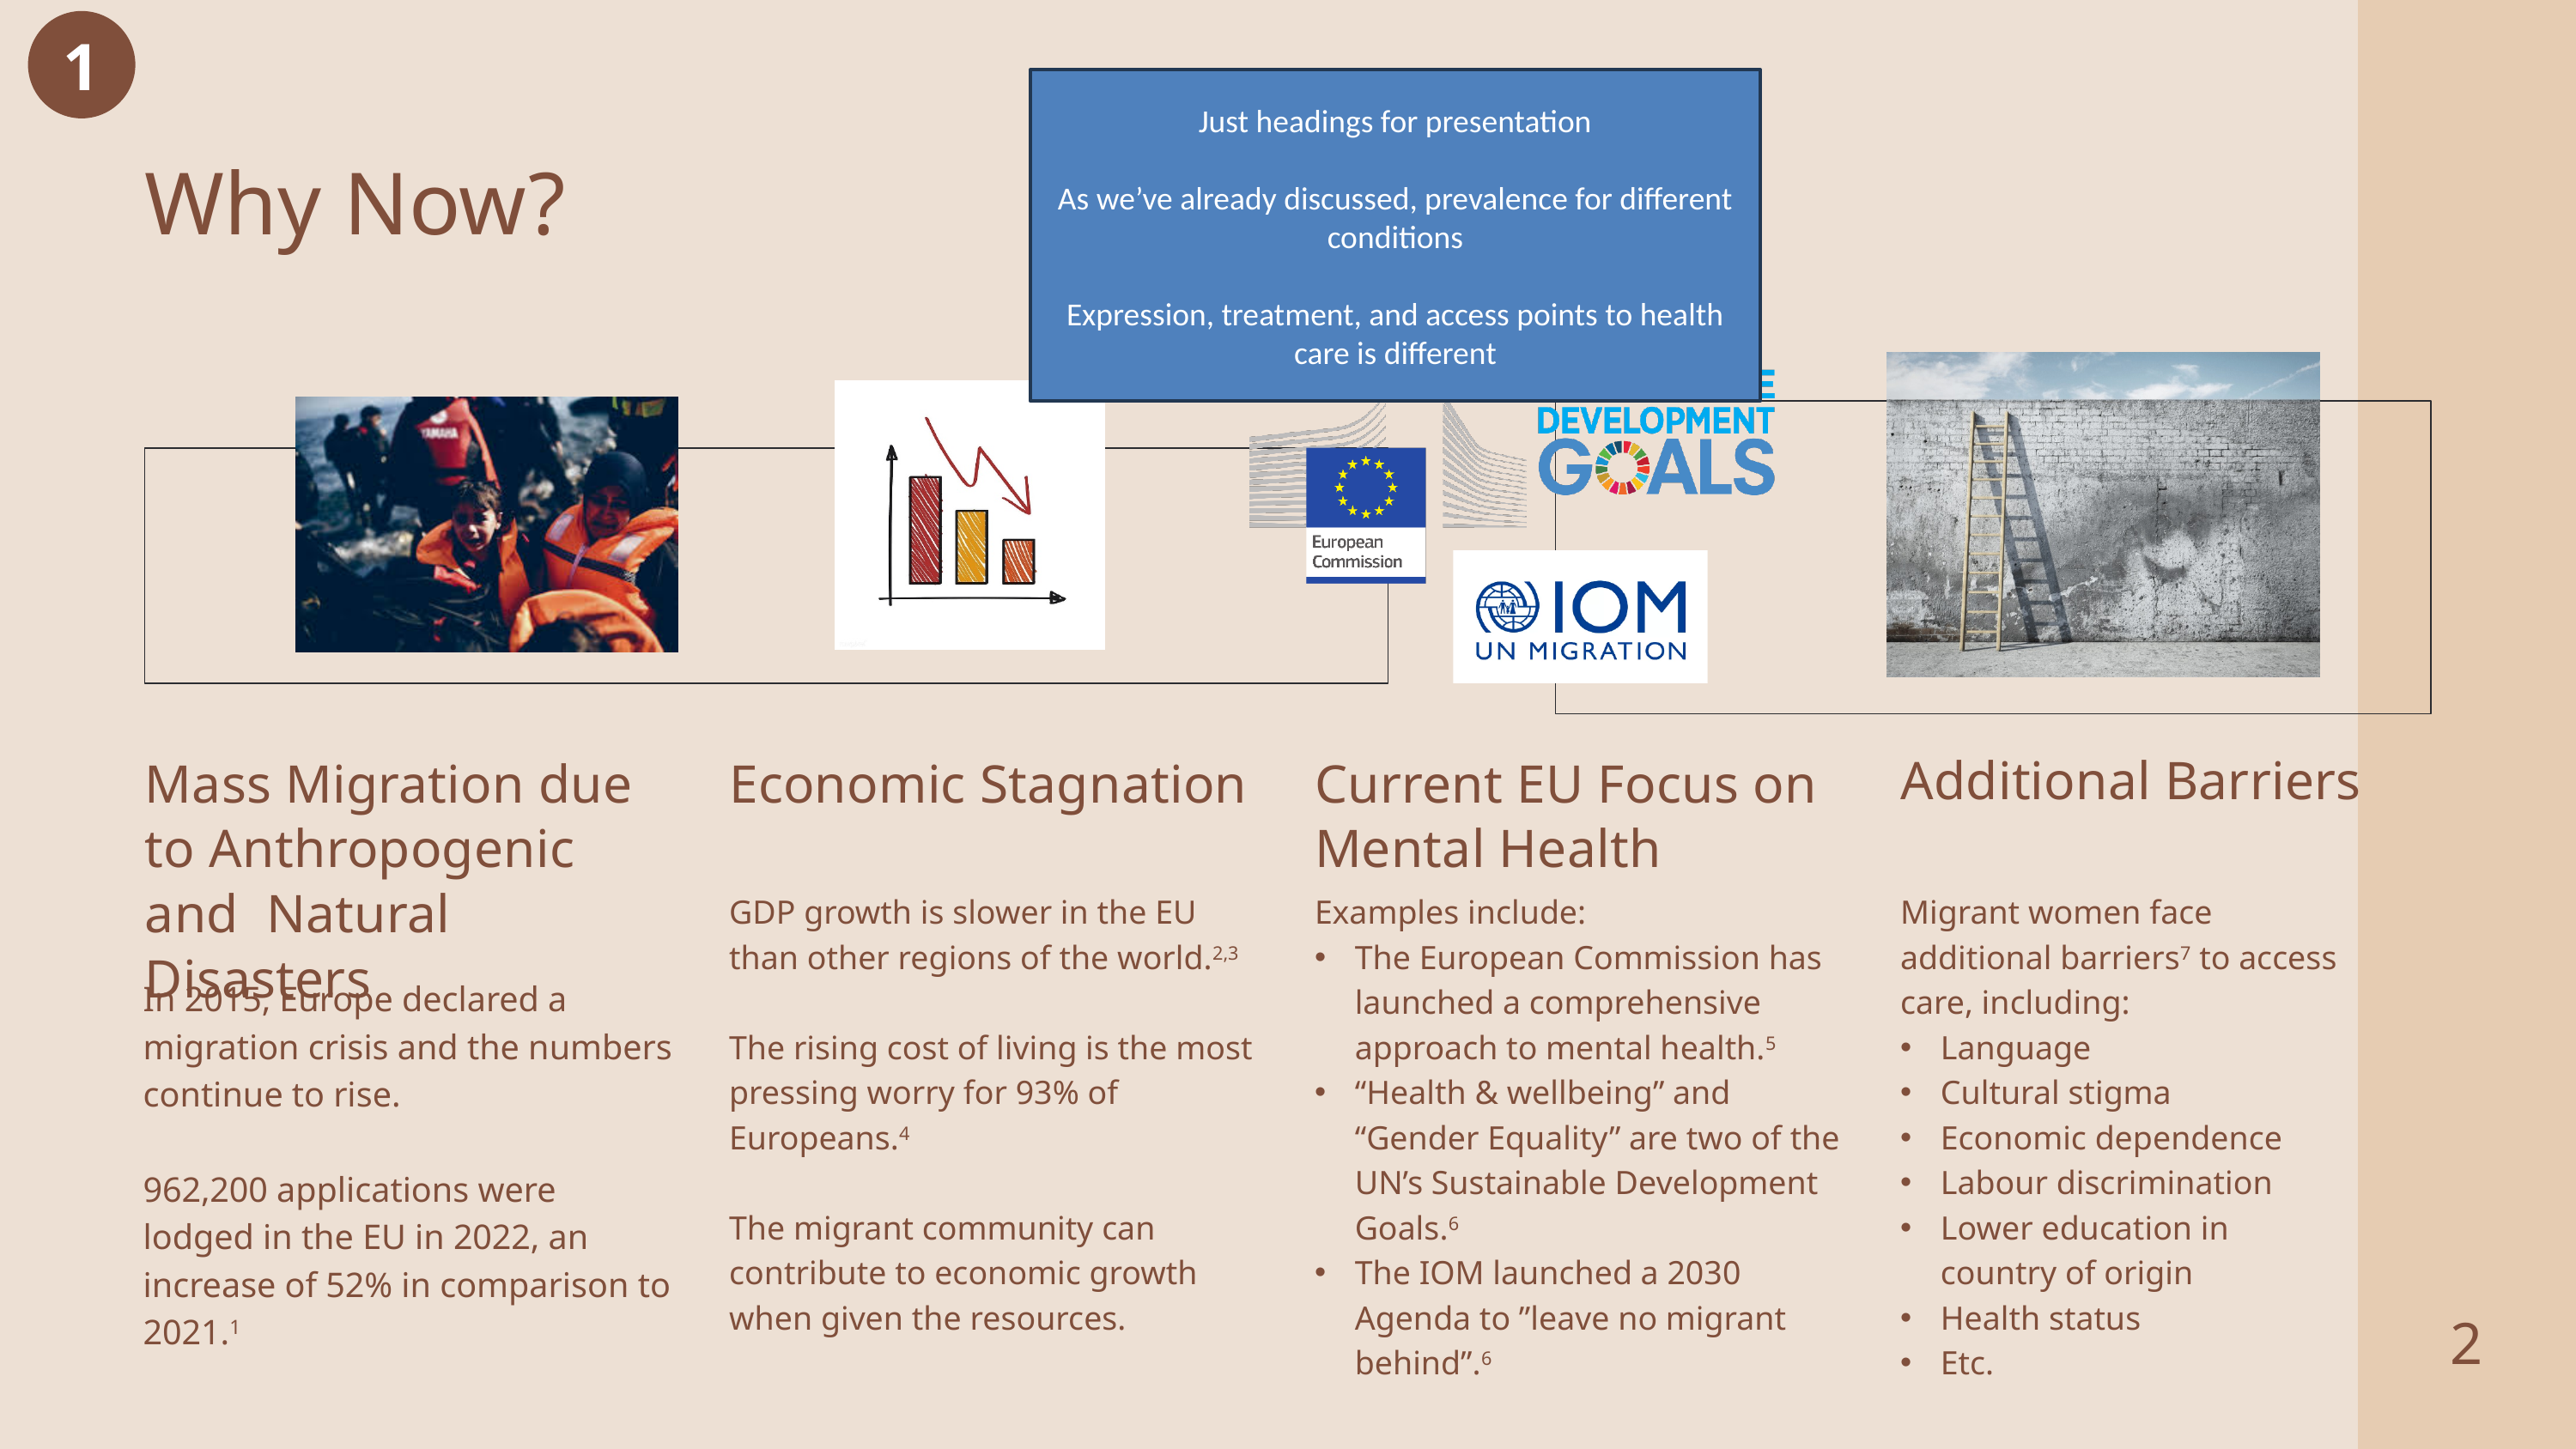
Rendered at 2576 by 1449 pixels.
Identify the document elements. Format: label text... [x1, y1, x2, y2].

picture [835, 379, 1105, 651]
text_box Migrant women face additional barriers7 to access care, including: Language Cultural stigma Economic dependence Labour discrimination Lower education in country of origin Health status Etc. [1900, 885, 2354, 1382]
picture [1249, 391, 1708, 684]
picture [295, 397, 679, 652]
picture [1886, 352, 2320, 678]
text_box Mass Migration due to Anthropogenic and Natural Disasters [144, 748, 675, 971]
text_box Why Now? [144, 131, 1029, 252]
text_box Current EU Focus on Mental Health [1315, 748, 1846, 878]
text_box In 2015, Europe declared a migration crisis and the numbers continue to rise. 962,200 applications were lodged in the EU in 2022, an increase of 52% in comparison to 2021.1 [143, 971, 675, 1352]
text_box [2357, 0, 2576, 1449]
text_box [144, 447, 1388, 684]
picture [1534, 304, 1777, 498]
text_box Examples include: The European Commission has launched a comprehensive approach to mental health.5 “Health & wellbeing” and “Gender Equality” are two of the UN’s Sustainable Development Goals.6 The IOM launched a 2030 Agenda to ”leave no migrant behind”.6 [1315, 885, 1846, 1382]
text_box Additional Barriers [1900, 744, 2354, 810]
text_box 1 [26, 9, 137, 120]
text_box GDP growth is slower in the EU than other regions of the world.2,3 The rising cost of living is the most pressing worry for 93% of Europeans.4 The migrant community can contribute to economic growth when given the resources. [729, 885, 1261, 1337]
text_box Just headings for presentation As we’ve already discussed, prevalence for different conditions Expression, treatment, and access points to health care is different [1029, 68, 1762, 403]
text_box Economic Stagnation [729, 748, 1260, 814]
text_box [1555, 400, 2432, 714]
